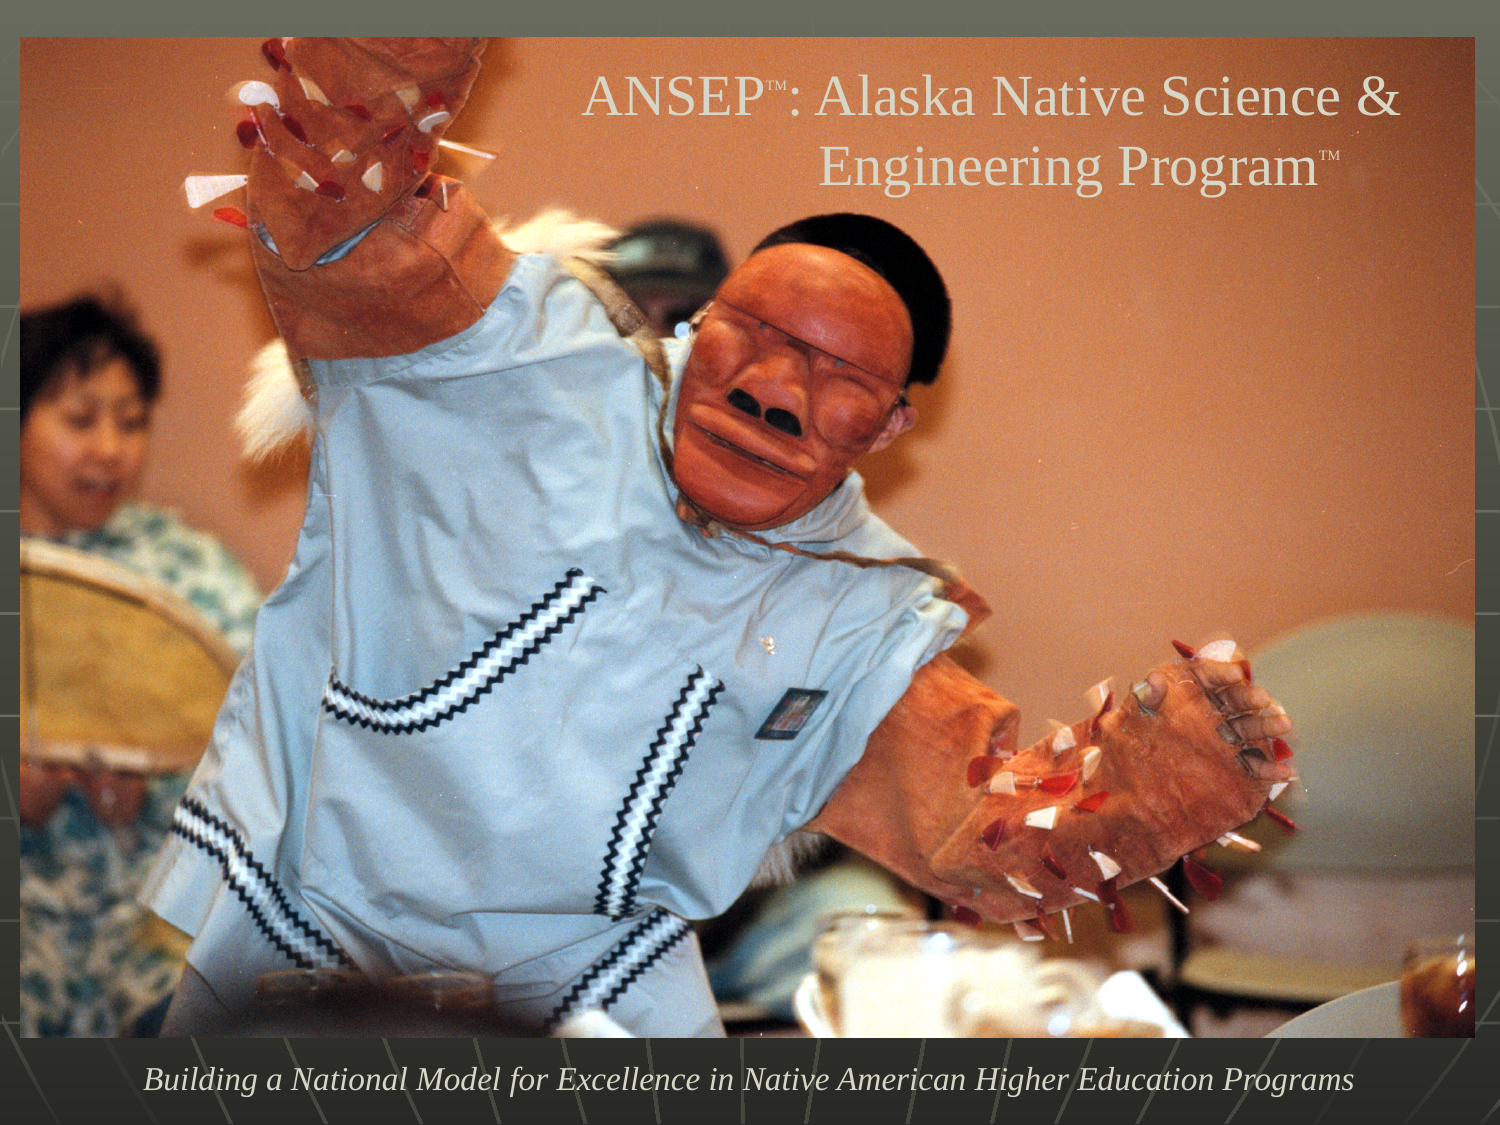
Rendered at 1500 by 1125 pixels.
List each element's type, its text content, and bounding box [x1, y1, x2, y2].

footer Building a National Model for Excellence in Native American Higher Education Programs [49, 1049, 1451, 1125]
title ANSEPTM: Alaska Native Science & Engineering ProgramTM [562, 24, 1500, 150]
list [20, 37, 1476, 1038]
